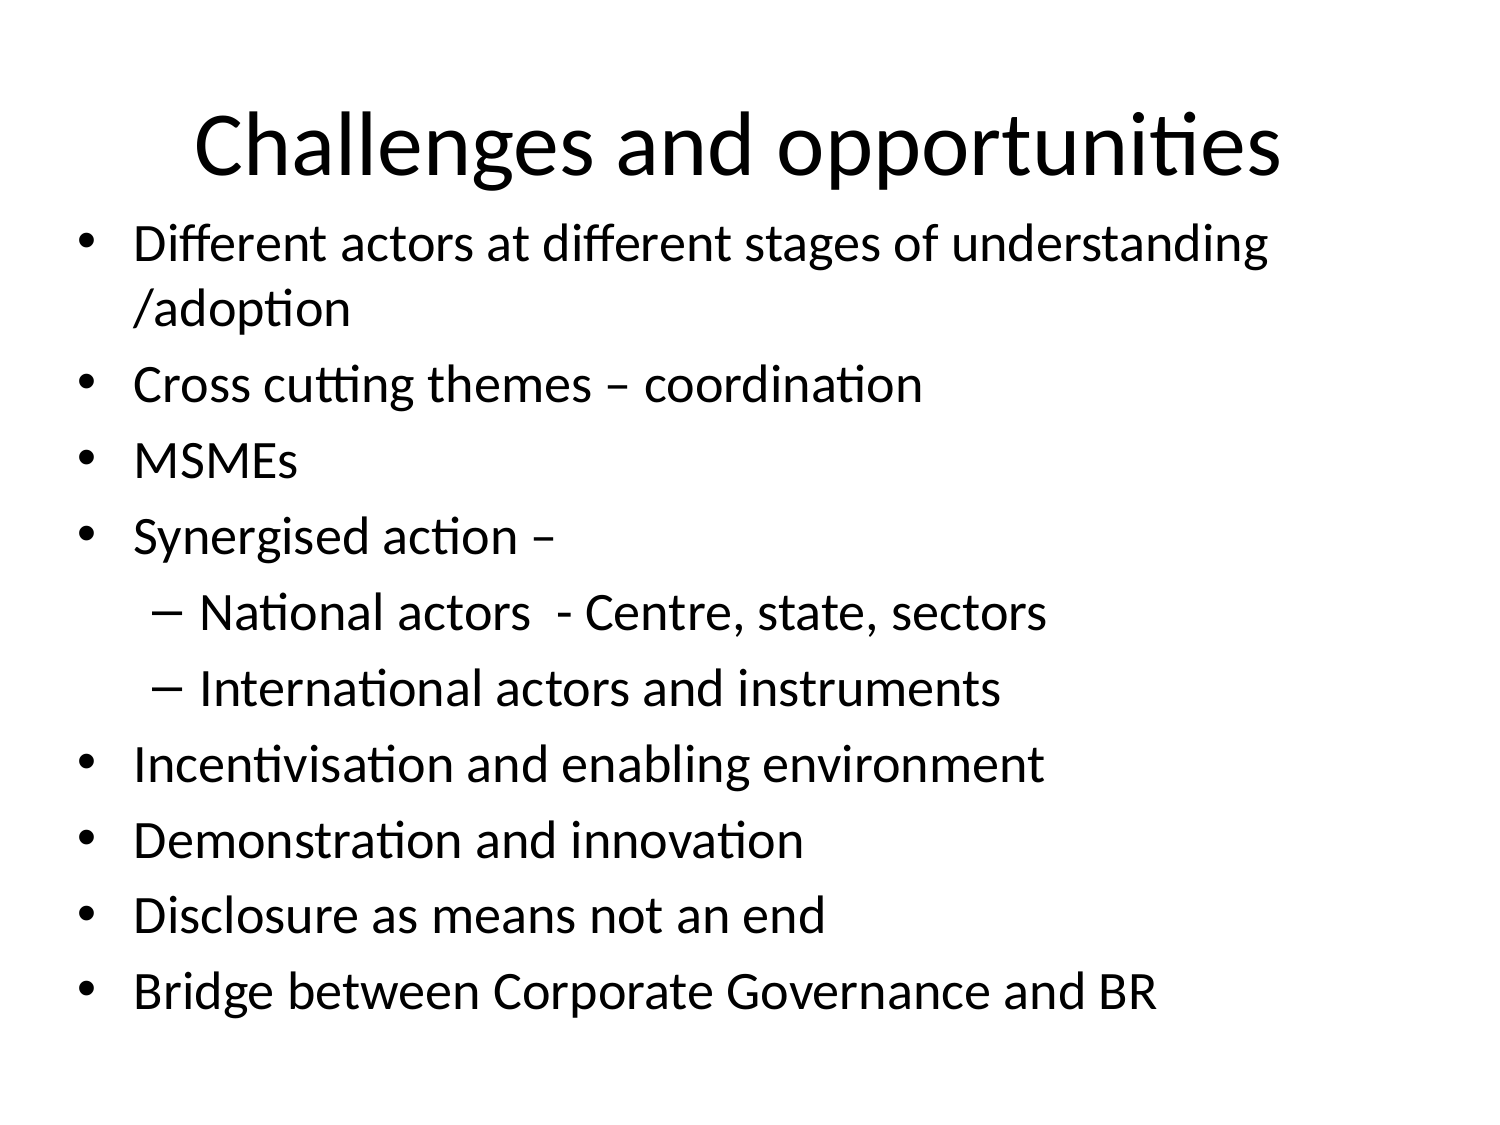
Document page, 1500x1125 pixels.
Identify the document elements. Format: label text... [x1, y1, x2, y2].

title Challenges and opportunities [75, 45, 1425, 233]
list Different actors at different stages of understanding /adoption Cross cutting themes – coordination MSMEs Synergised action – National actors - Centre, state, sectors International actors and instruments Incentivisation and enabling environment Demonstration and innovation Disclosure as means not an end Bridge between Corporate Governance and BR [62, 200, 1413, 1075]
